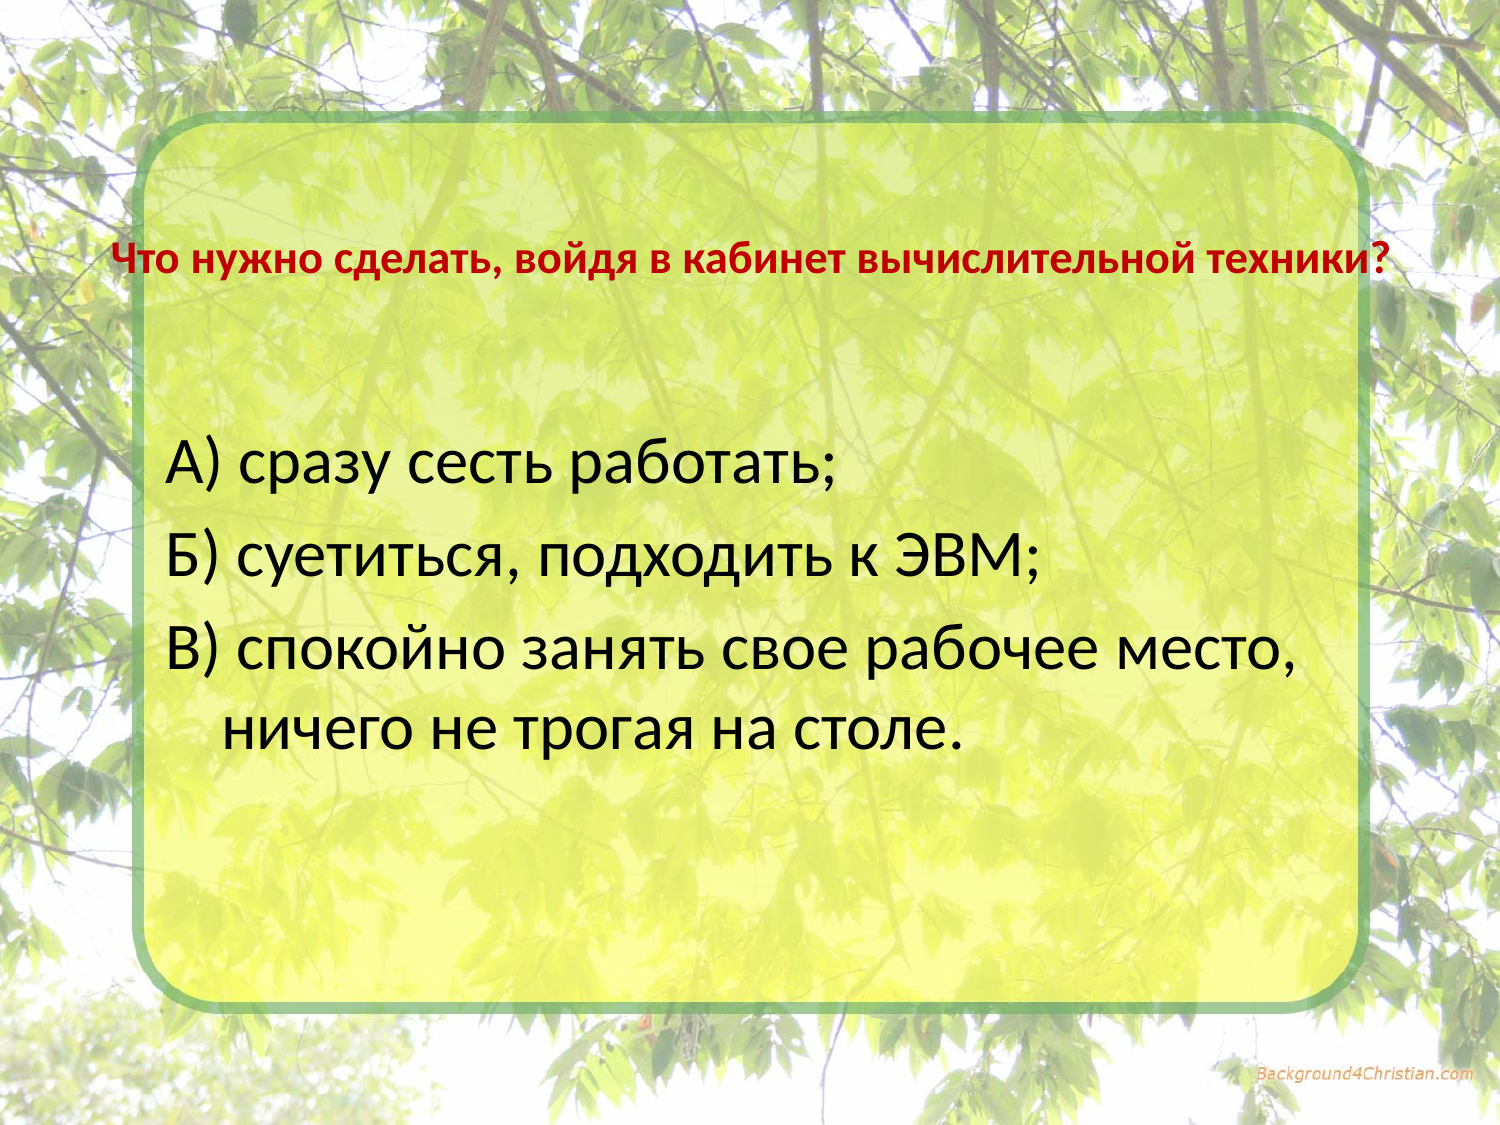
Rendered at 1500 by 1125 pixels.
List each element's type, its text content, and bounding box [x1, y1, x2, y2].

title Что нужно сделать, войдя в кабинет вычислительной техники? [76, 160, 1427, 349]
list А) сразу сесть работать; Б) суетиться, подходить к ЭВМ; В) спокойно занять свое рабочее место, ничего не трогая на столе. [150, 408, 1500, 1062]
